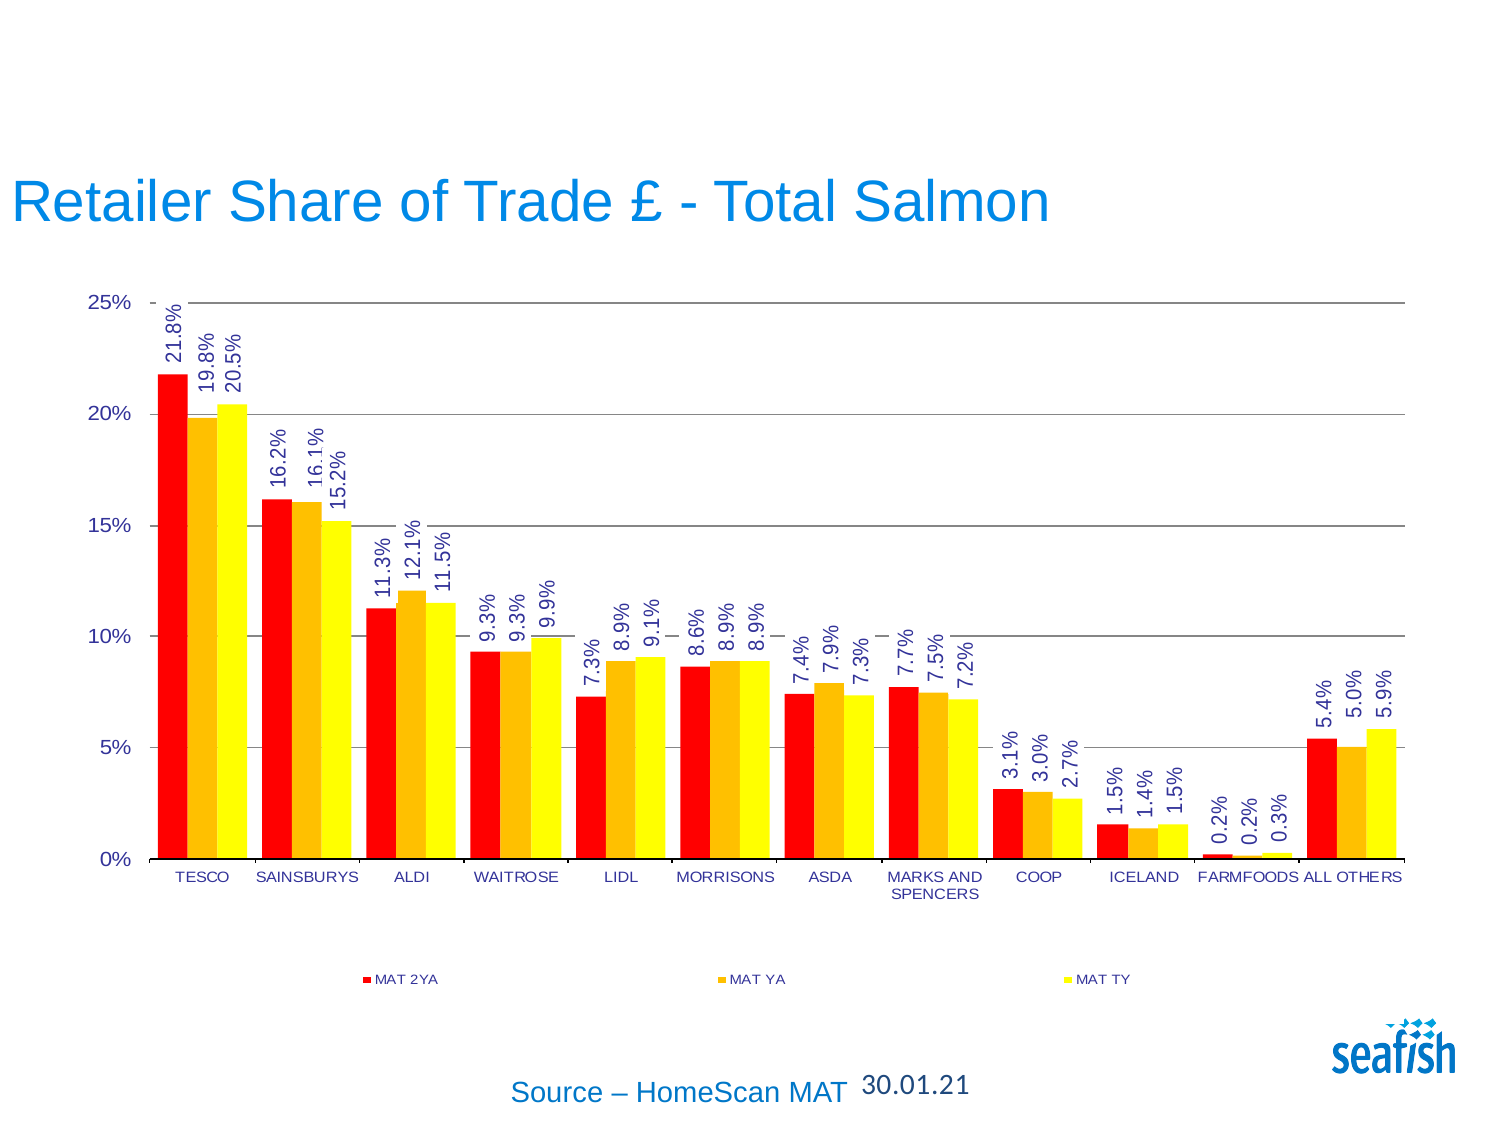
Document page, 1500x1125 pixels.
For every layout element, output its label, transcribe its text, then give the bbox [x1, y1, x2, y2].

picture [74, 196, 1455, 1074]
title Retailer Share of Trade £ - Total Salmon [0, 154, 1414, 242]
text_box Source – HomeScan MAT [13, 1065, 871, 1116]
picture [734, 1068, 1096, 1111]
